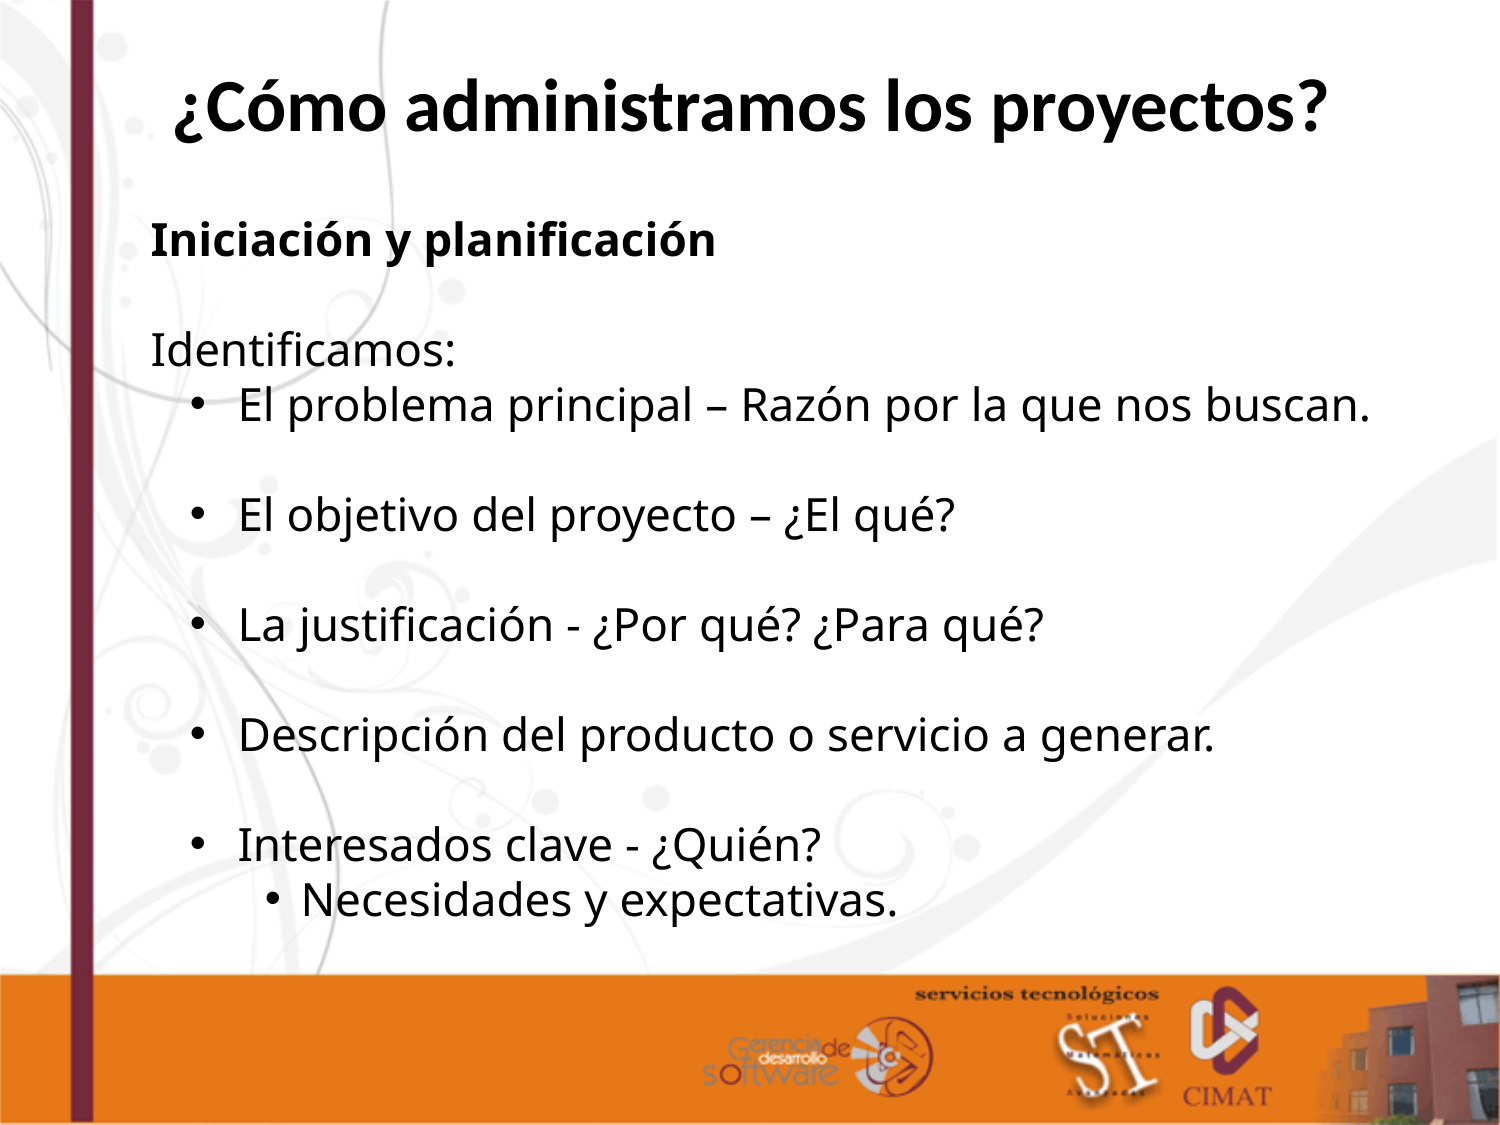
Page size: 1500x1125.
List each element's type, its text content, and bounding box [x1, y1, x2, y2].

text_box ¿Cómo administramos los proyectos? [1, 0, 1500, 208]
text_box Iniciación y planificación Identificamos: El problema principal – Razón por la que nos buscan. El objetivo del proyecto – ¿El qué? La justificación - ¿Por qué? ¿Para qué? Descripción del producto o servicio a generar. Interesados clave - ¿Quién? Necesidades y expectativas. [135, 208, 1483, 933]
picture [0, 0, 1500, 1125]
